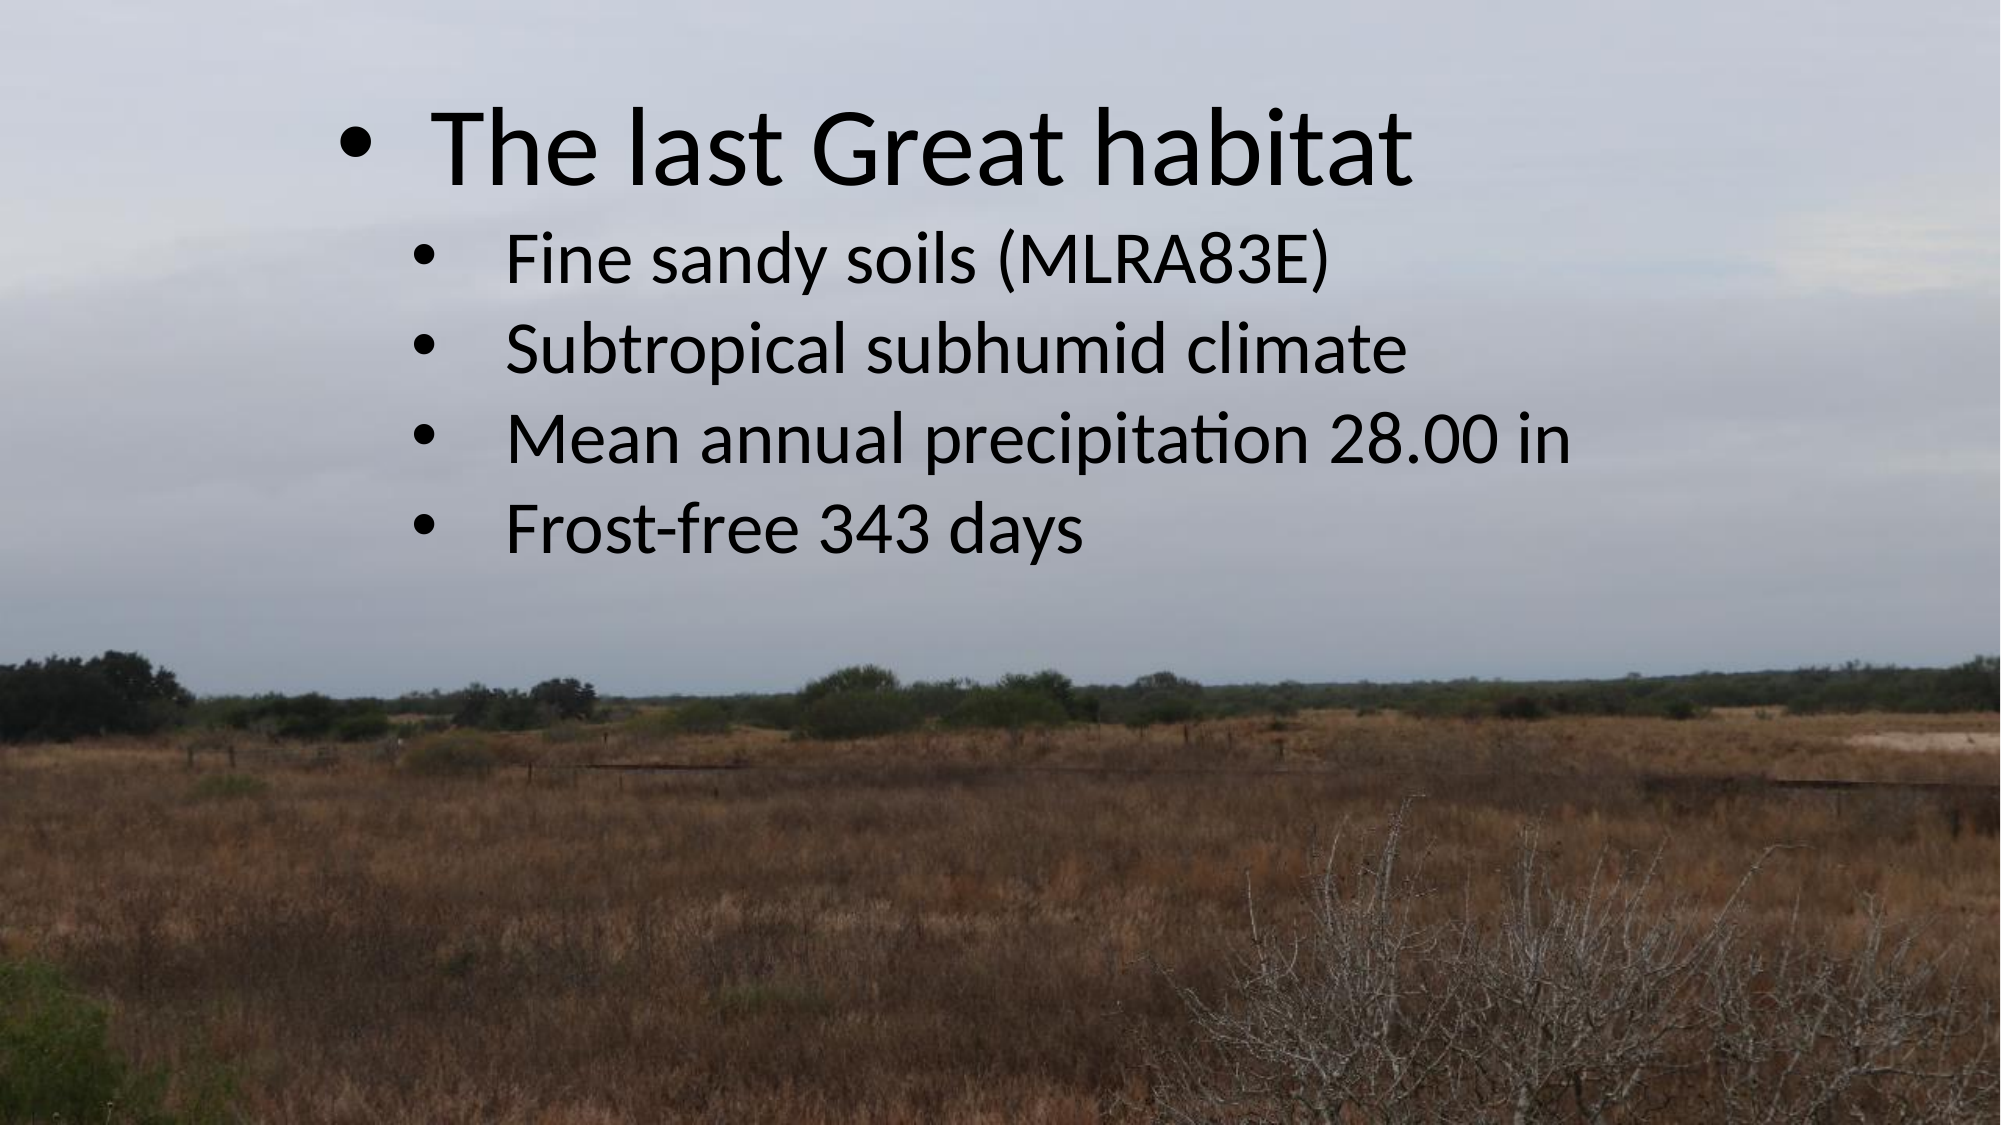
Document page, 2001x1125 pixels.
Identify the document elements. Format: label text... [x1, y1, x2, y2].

picture [0, 0, 2001, 1125]
text_box The last Great habitat Fine sandy soils (MLRA83E) Subtropical subhumid climate Mean annual precipitation 28.00 in Frost-free 343 days [321, 65, 1844, 576]
